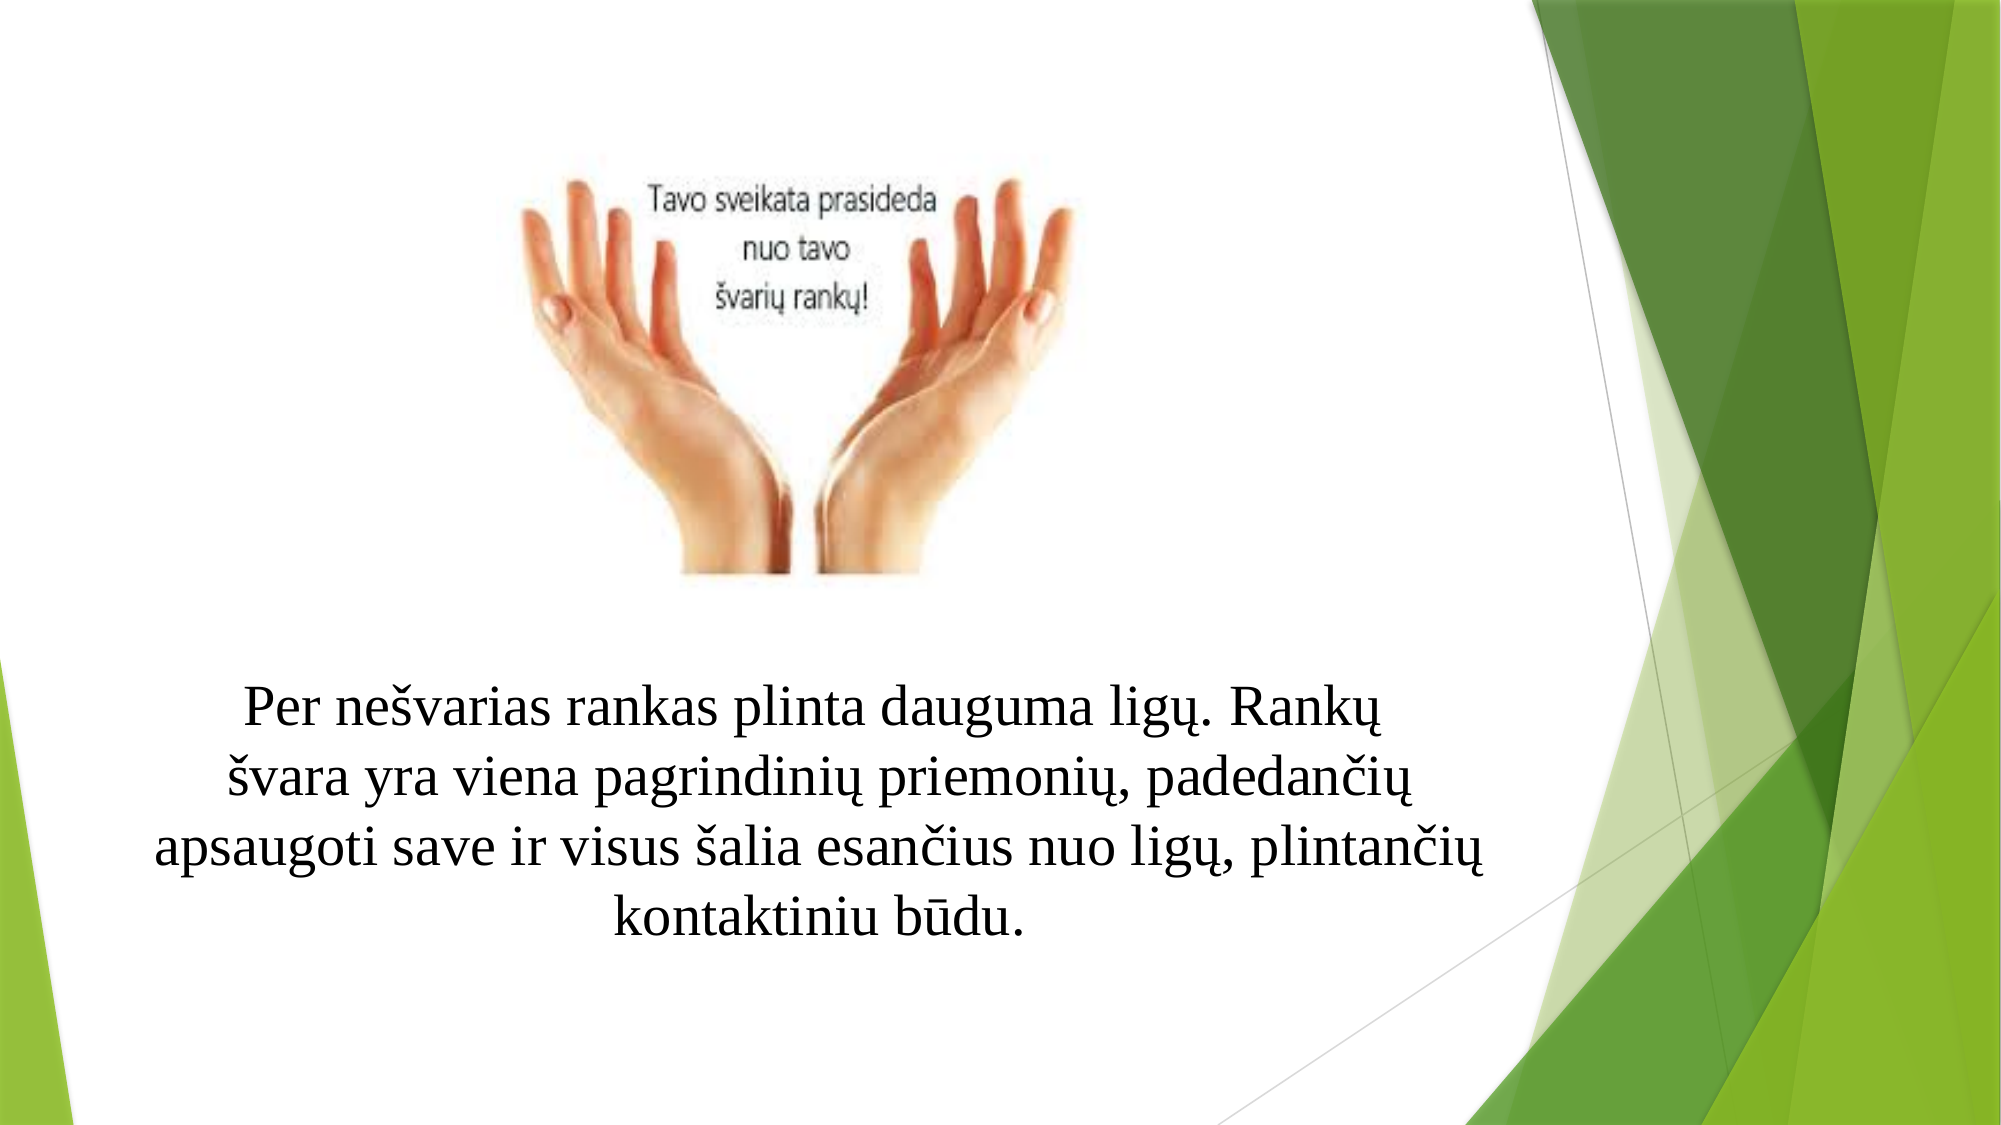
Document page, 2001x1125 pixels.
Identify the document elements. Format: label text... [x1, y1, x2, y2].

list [496, 111, 1116, 618]
title Per nešvarias rankas plinta dauguma ligų. Rankų švara yra viena pagrindinių priemonių, padedančių apsaugoti save ir visus šalia esančius nuo ligų, plintančių kontaktiniu būdu. [111, 99, 1522, 317]
